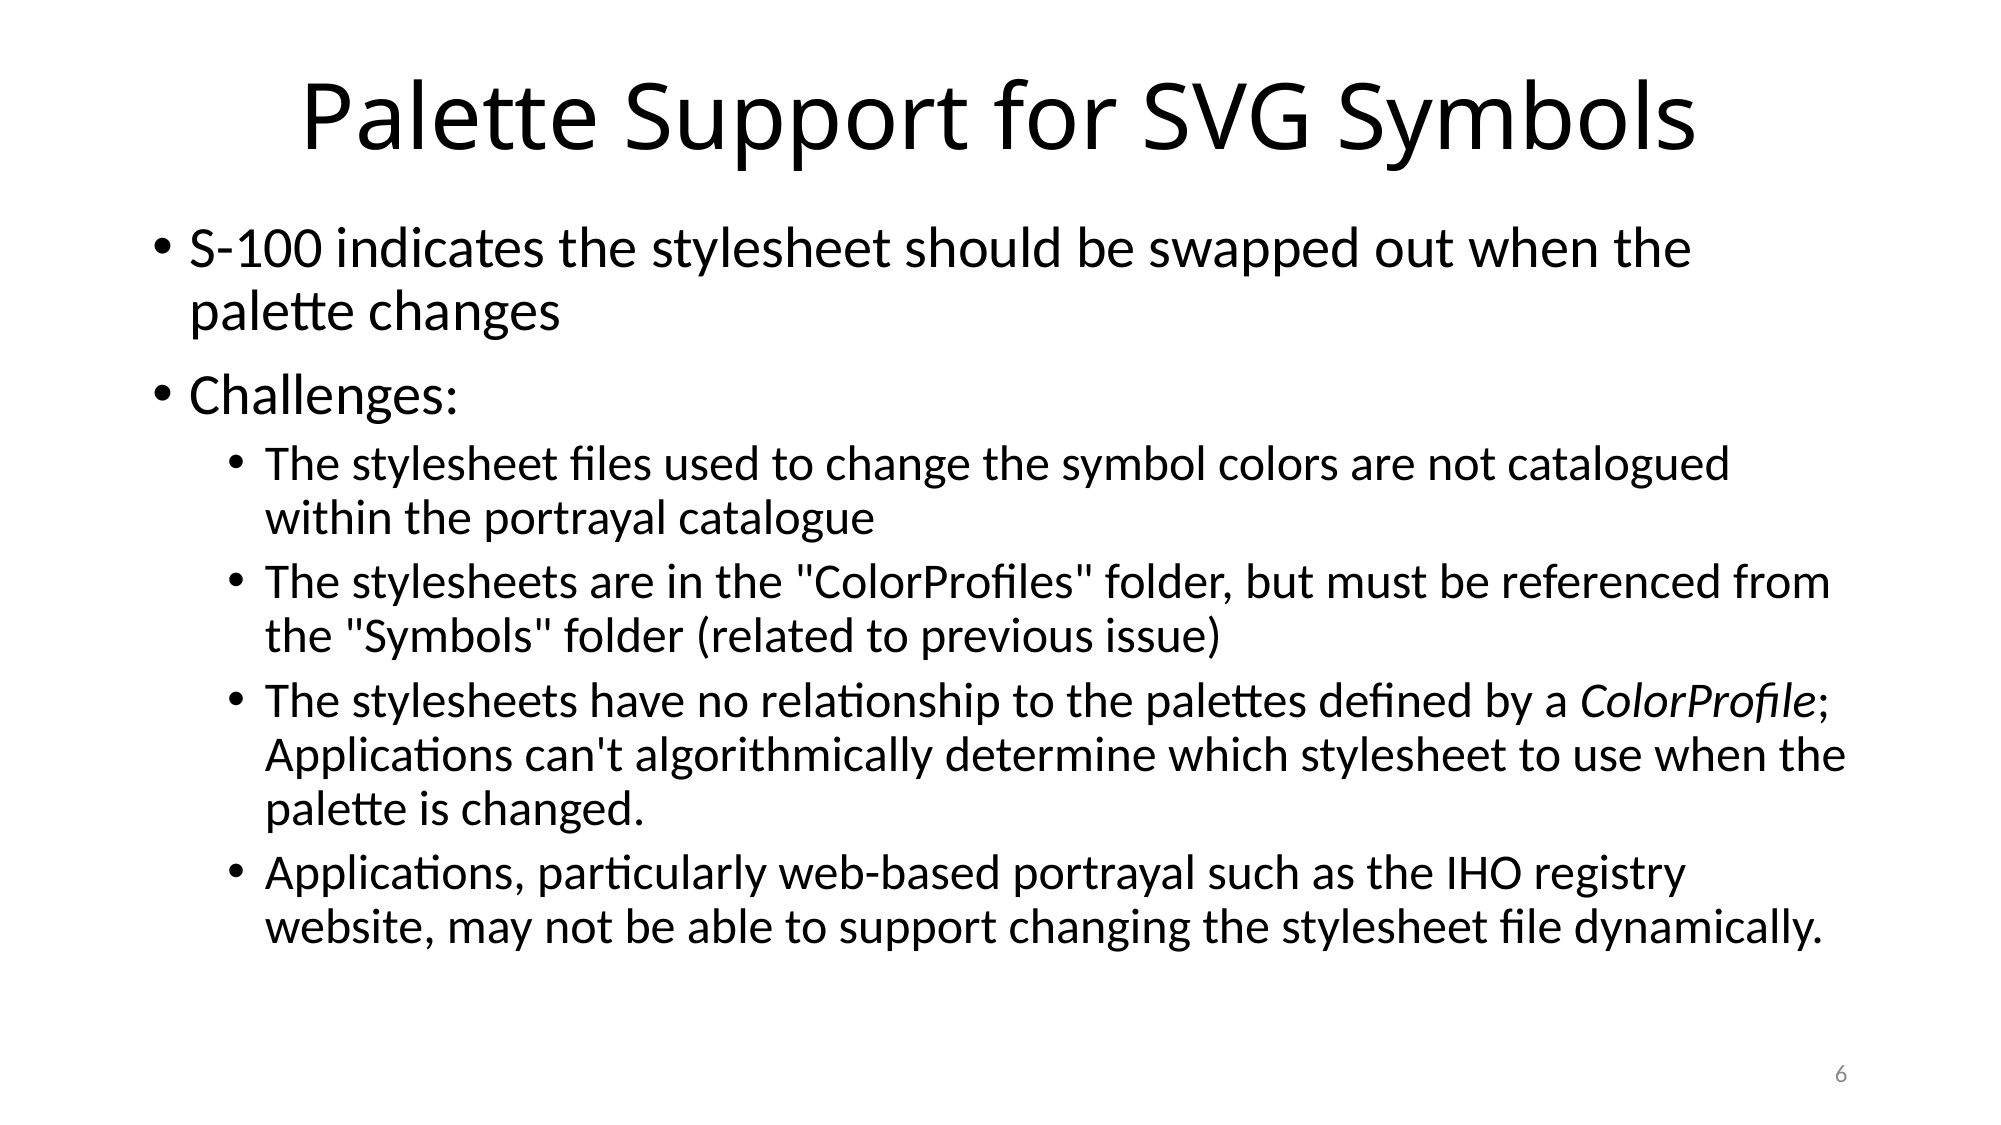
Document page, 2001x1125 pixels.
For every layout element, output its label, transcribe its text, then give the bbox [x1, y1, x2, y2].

list S-100 indicates the stylesheet should be swapped out when the palette changes Challenges: The stylesheet files used to change the symbol colors are not catalogued within the portrayal catalogue The stylesheets are in the "ColorProfiles" folder, but must be referenced from the "Symbols" folder (related to previous issue) The stylesheets have no relationship to the palettes defined by a ColorProfile; Applications can't algorithmically determine which stylesheet to use when the palette is changed. Applications, particularly web-based portrayal such as the IHO registry website, may not be able to support changing the stylesheet file dynamically. [137, 210, 1863, 1014]
title Palette Support for SVG Symbols [137, 59, 1863, 179]
slide_number 6 [1412, 1042, 1863, 1103]
